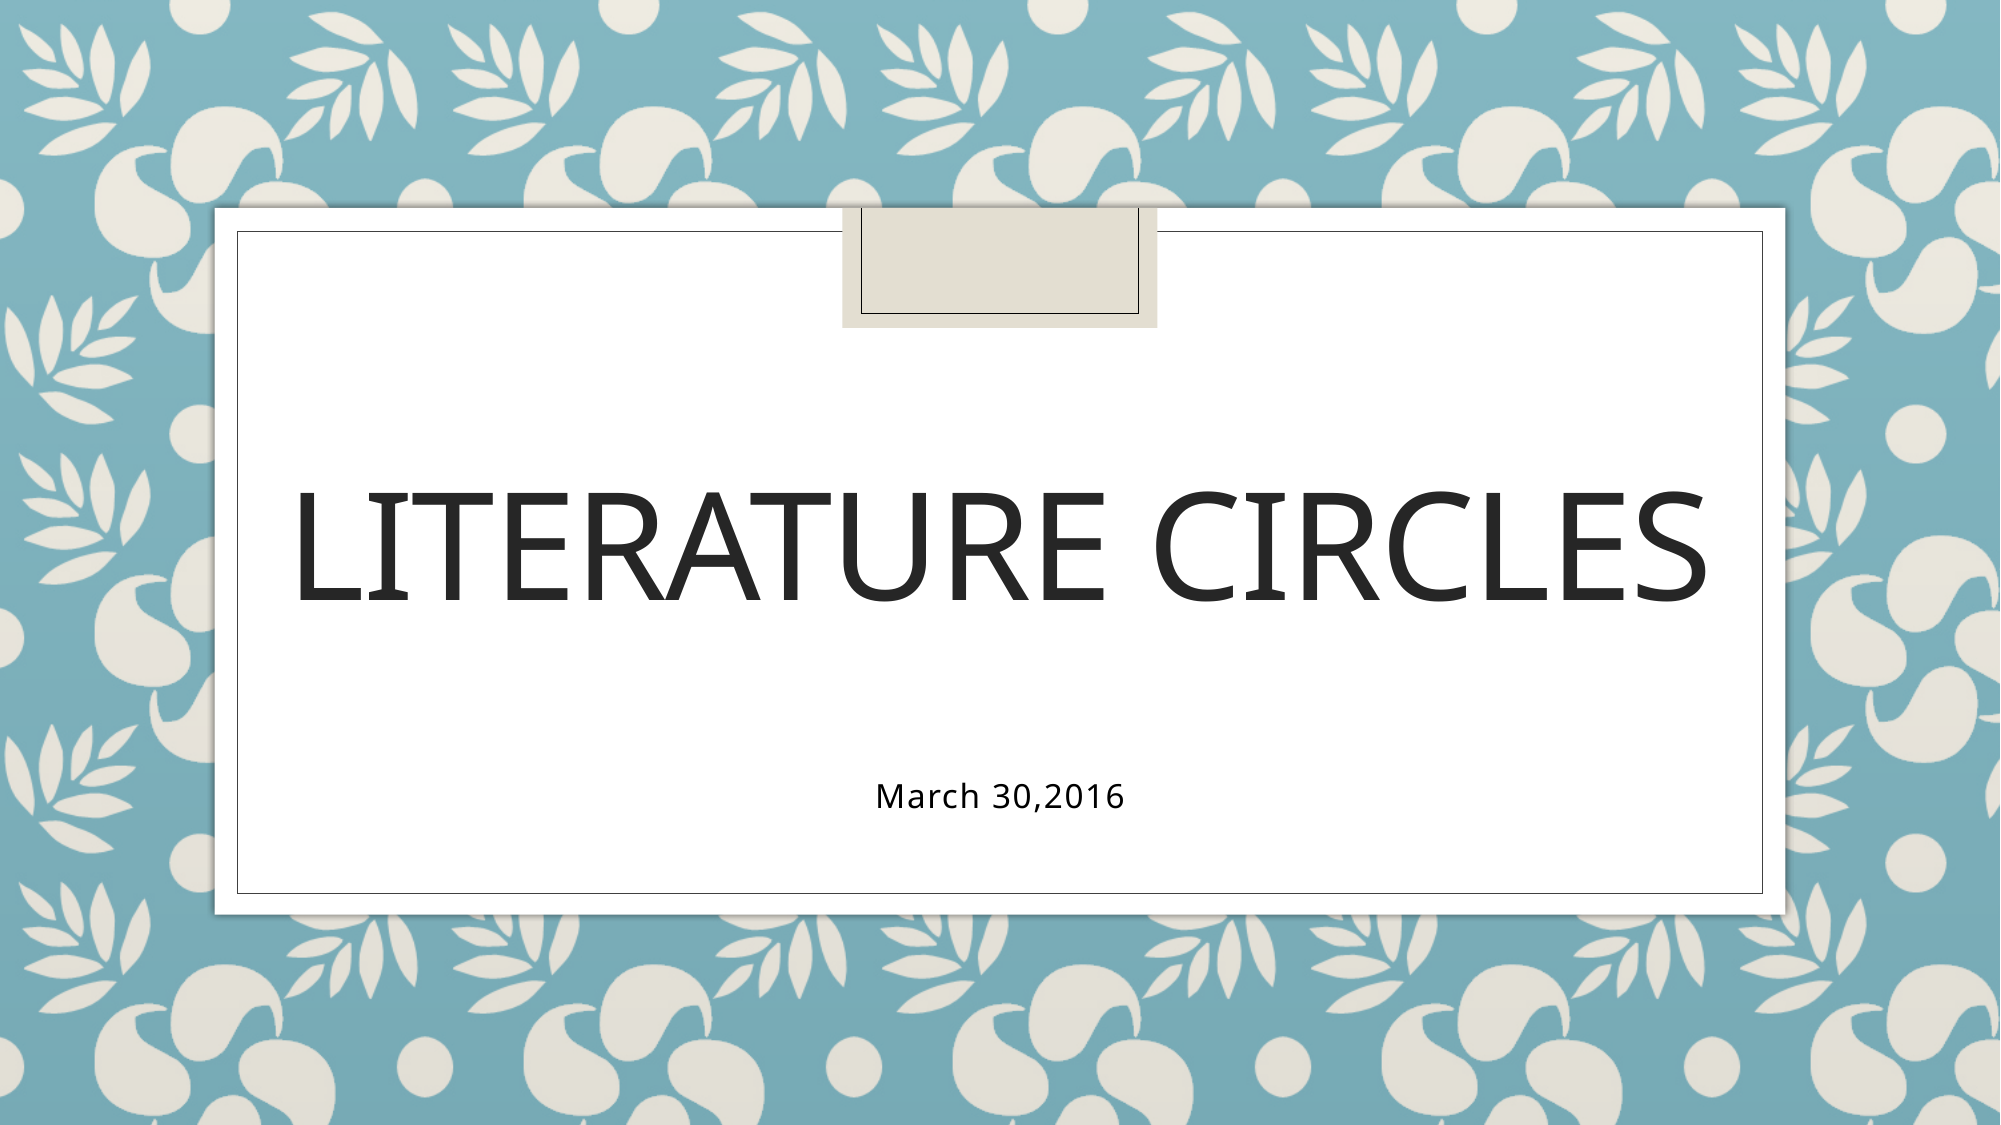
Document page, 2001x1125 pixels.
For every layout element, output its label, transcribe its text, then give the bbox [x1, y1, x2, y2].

subtitle March 30,2016 [256, 768, 1745, 844]
title Literature Circles [256, 343, 1744, 768]
